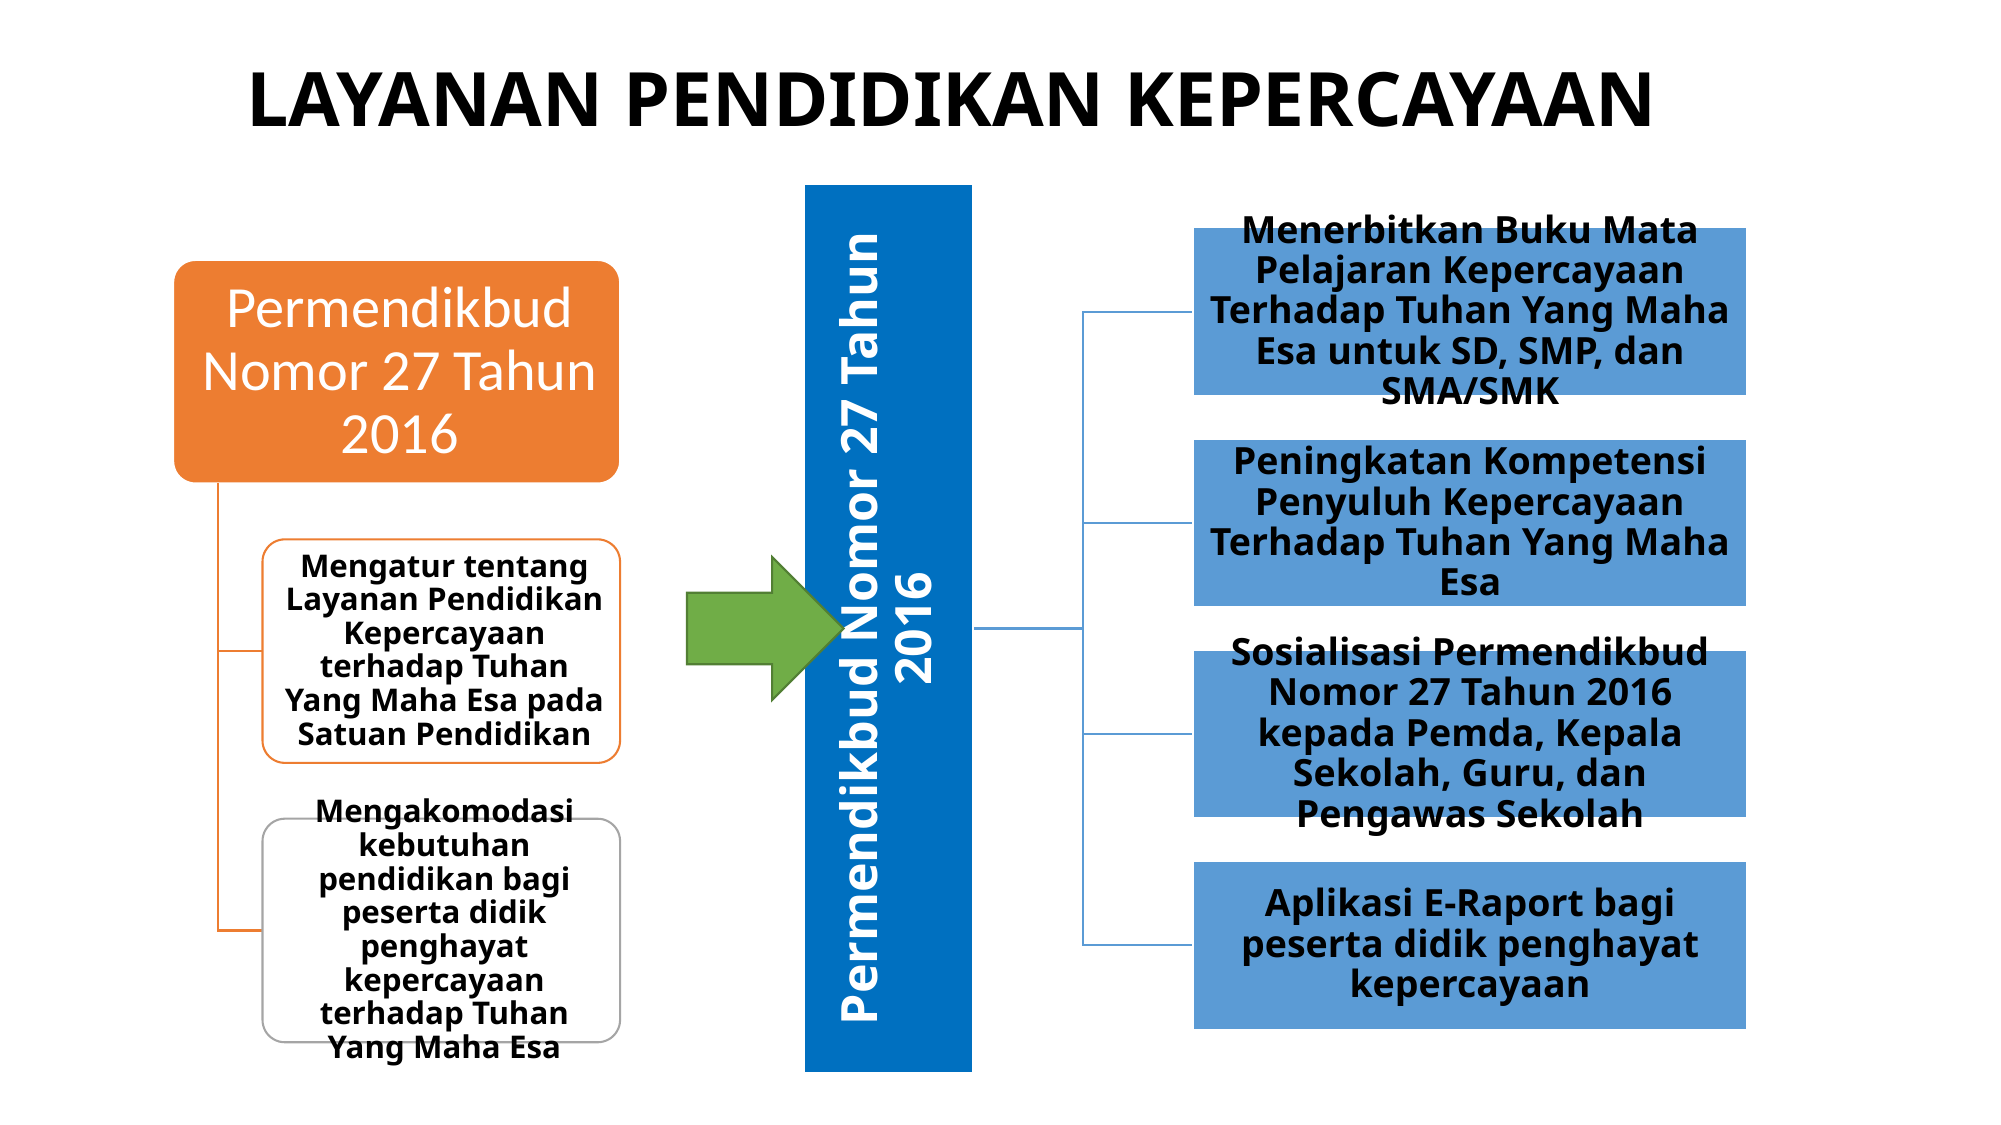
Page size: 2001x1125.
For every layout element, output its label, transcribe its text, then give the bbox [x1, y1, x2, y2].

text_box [803, 184, 1857, 1073]
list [0, 259, 803, 1043]
title LAYANAN PENDIDIKAN KEPERCAYAAN [231, 19, 1769, 185]
